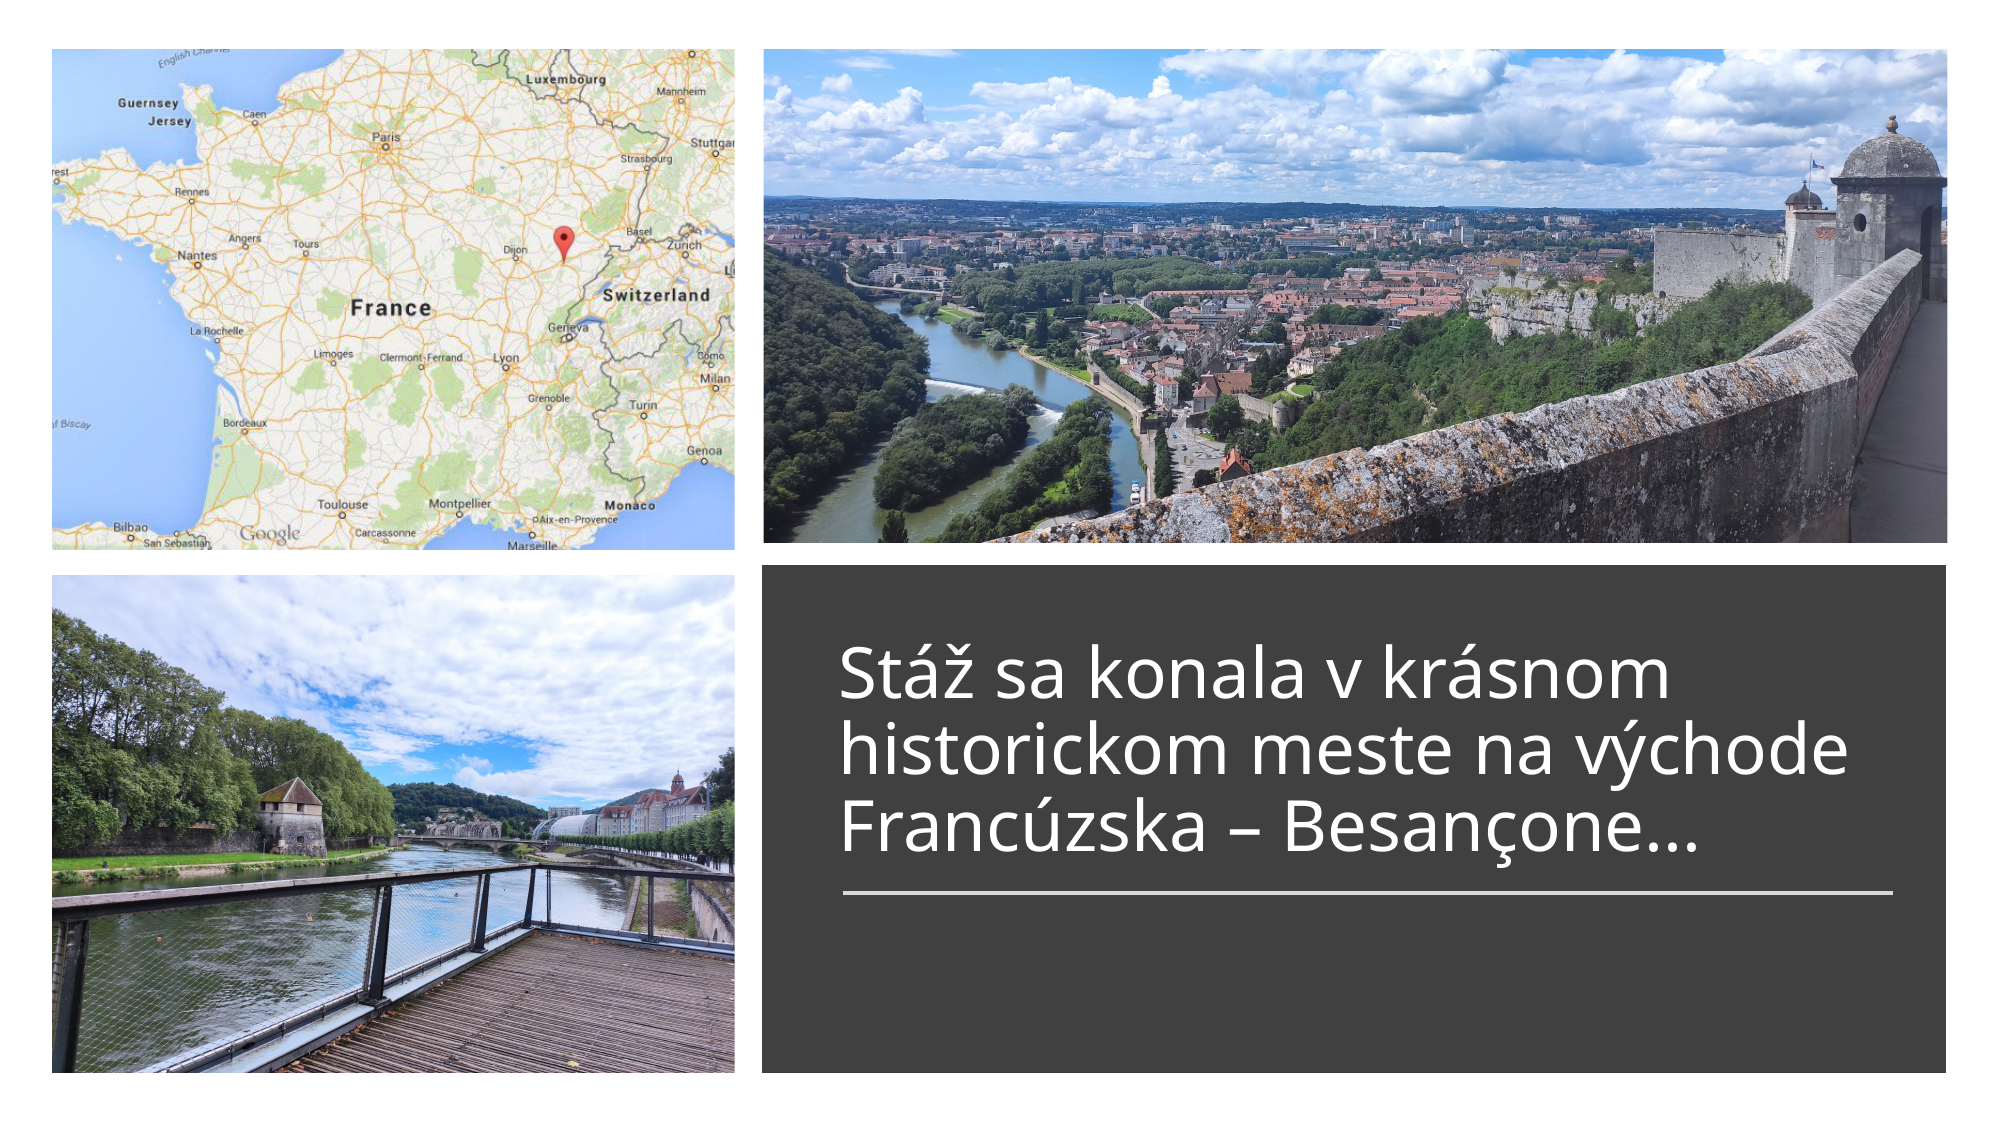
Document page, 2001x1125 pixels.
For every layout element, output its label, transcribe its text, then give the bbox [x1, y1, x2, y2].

text_box [771, 575, 1937, 1064]
picture [763, 49, 1948, 543]
picture [52, 49, 735, 550]
title Stáž sa konala v krásnom historickom meste na východe Francúzska – Besançone... [823, 625, 1885, 875]
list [52, 575, 735, 1073]
